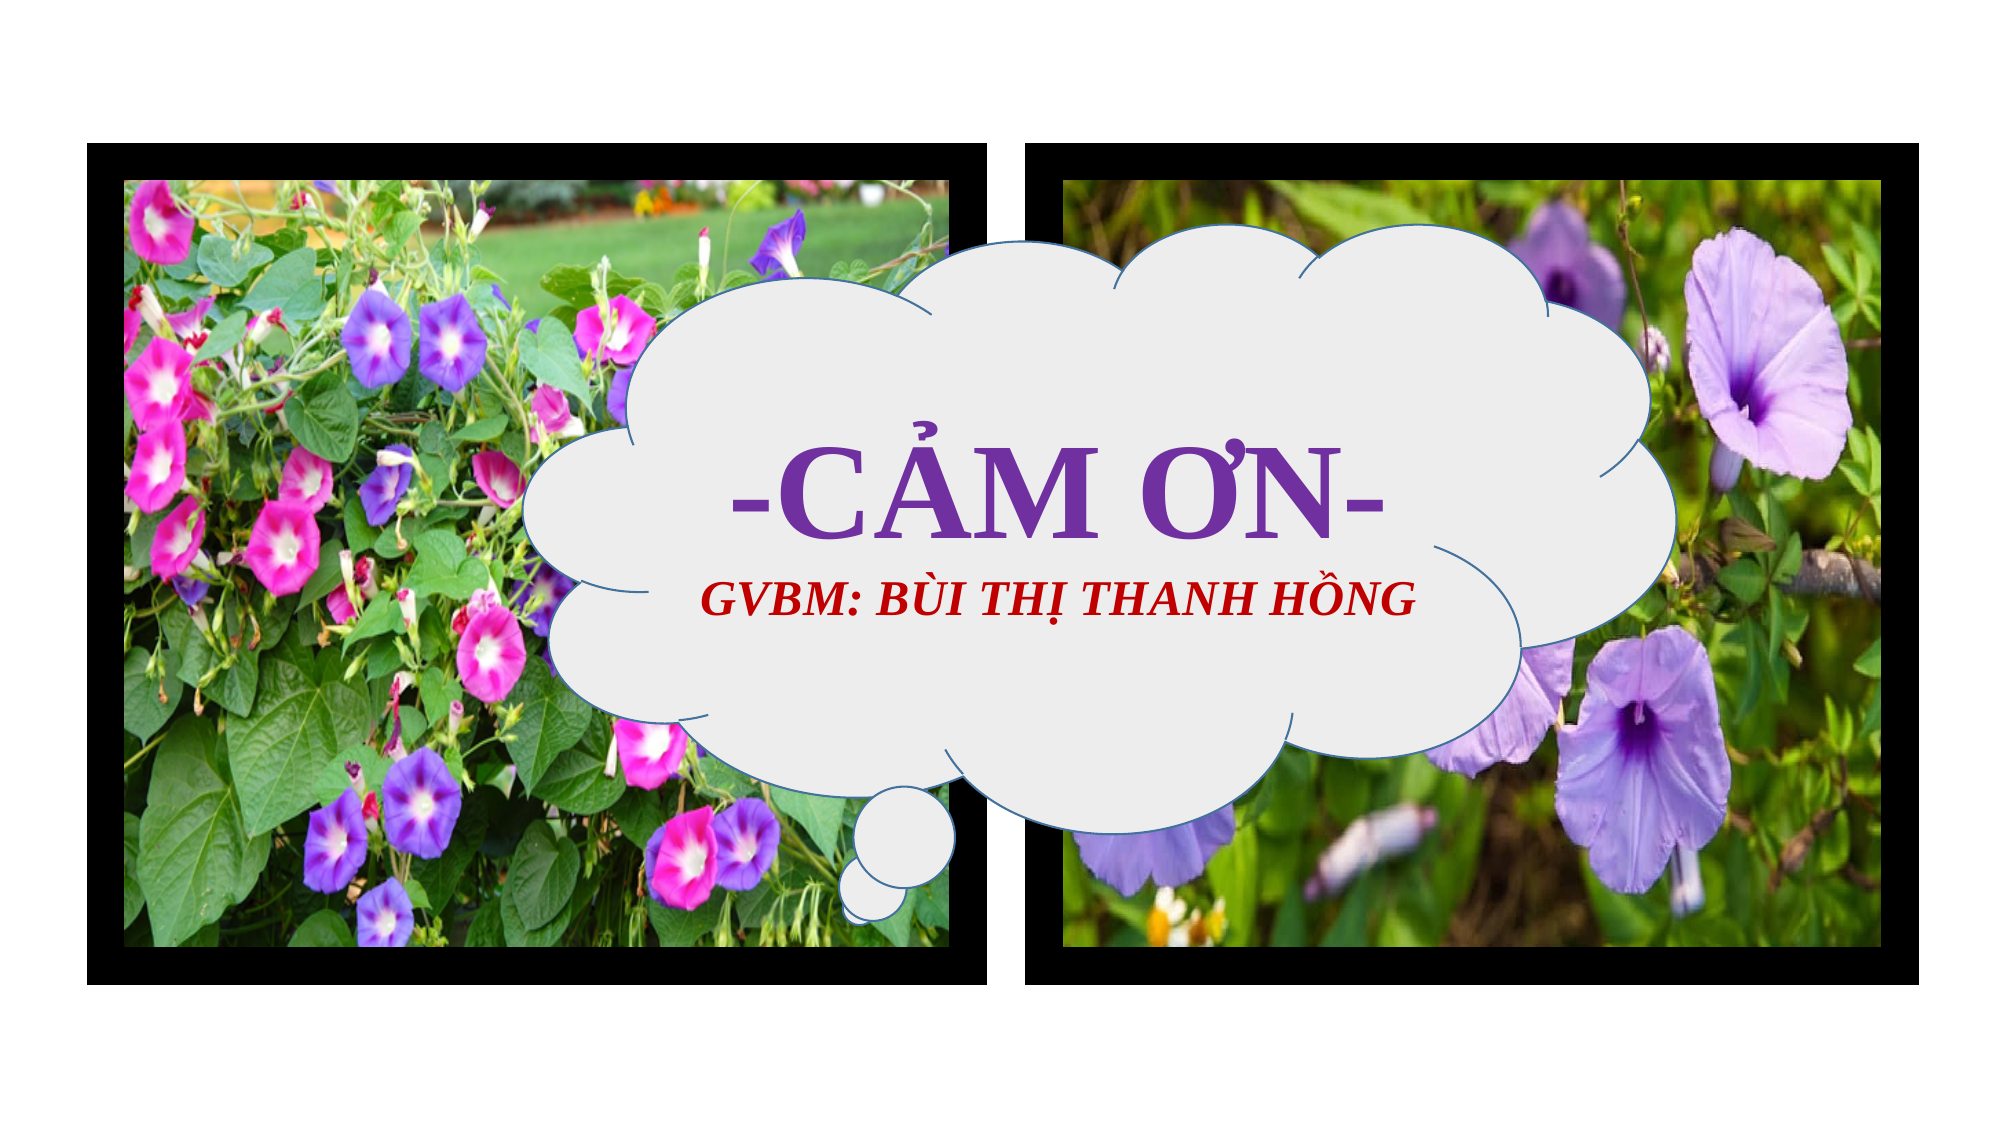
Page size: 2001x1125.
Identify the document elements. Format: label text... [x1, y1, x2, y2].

picture [1062, 179, 1882, 948]
text_box -CẢM ƠN- GVBM: BÙI THỊ THANH HỒNG [950, 240, 1062, 831]
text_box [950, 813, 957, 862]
picture [124, 179, 950, 948]
